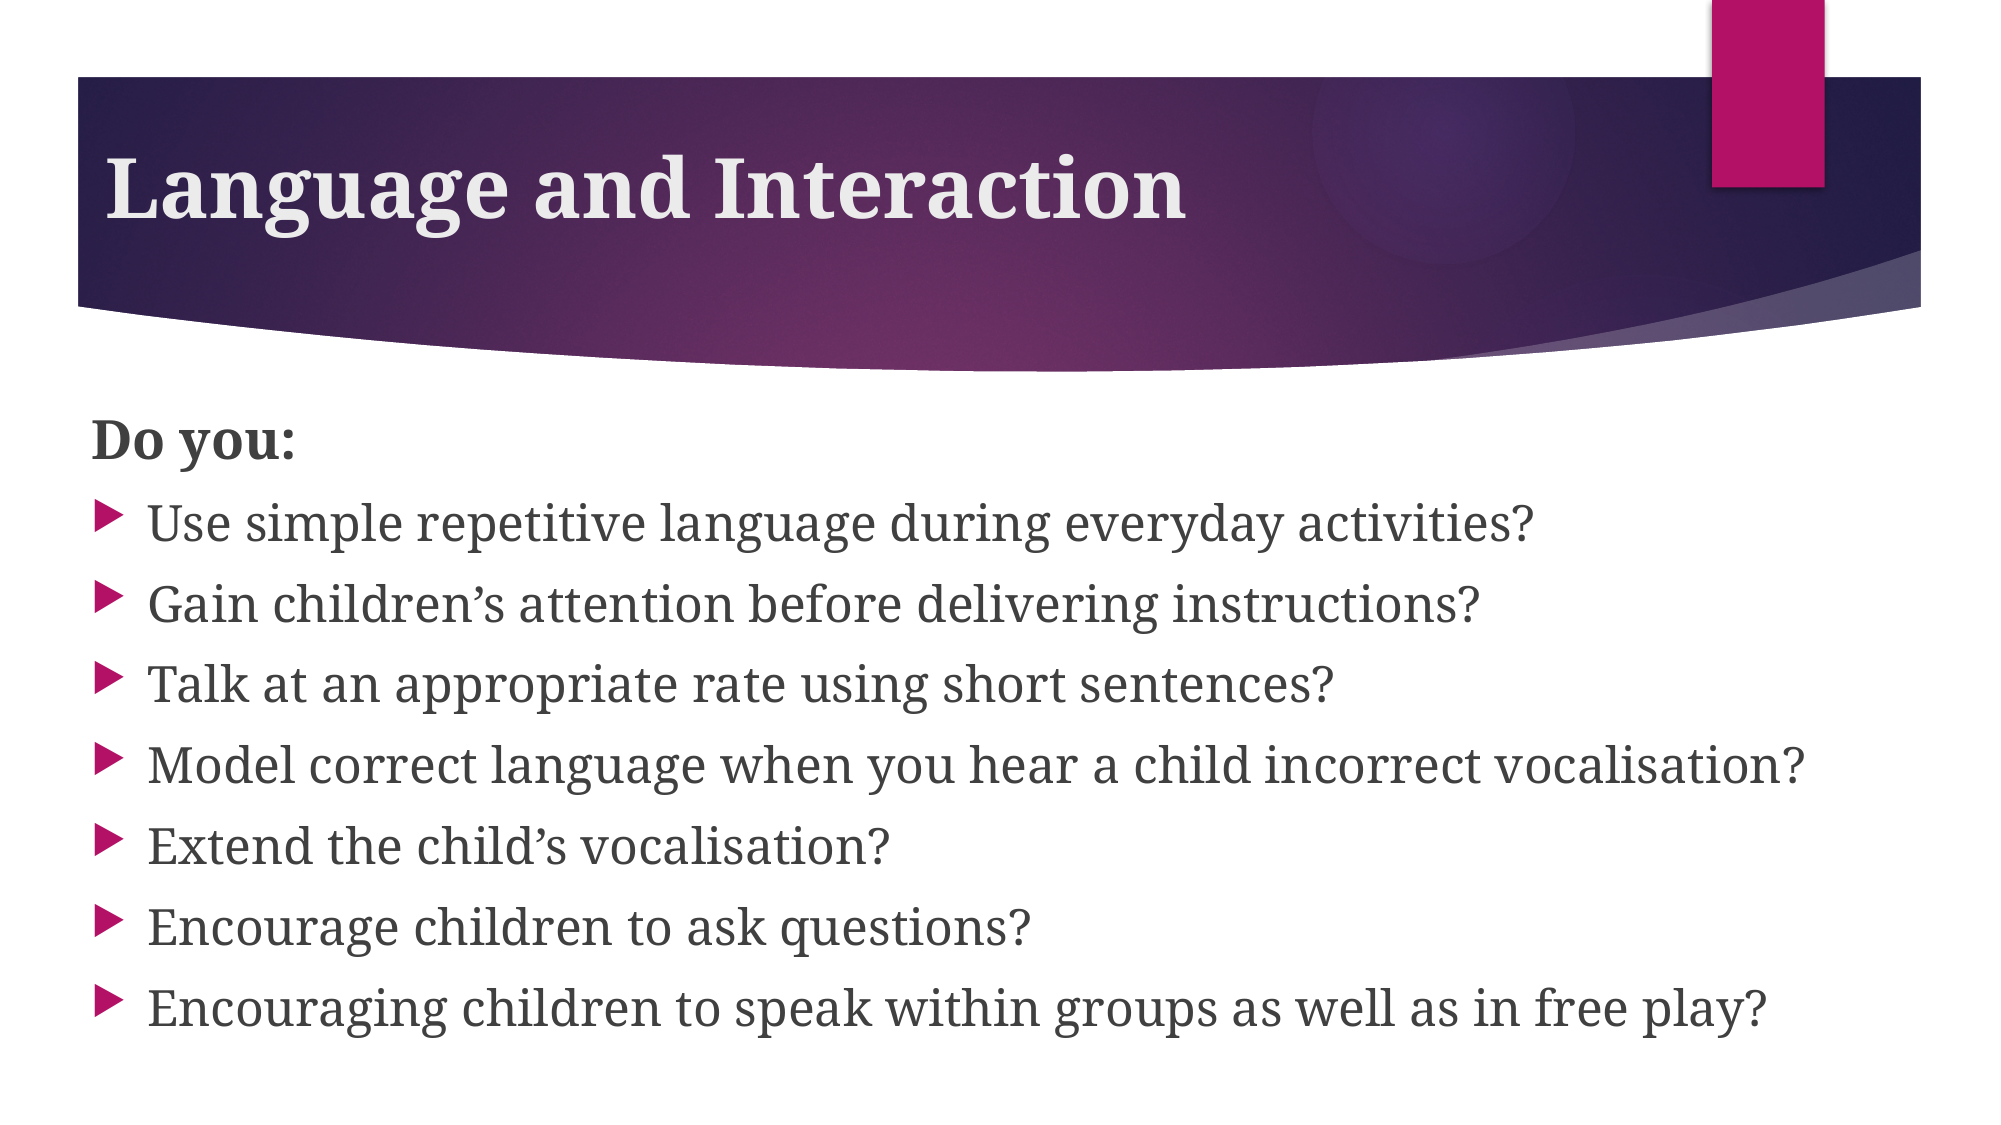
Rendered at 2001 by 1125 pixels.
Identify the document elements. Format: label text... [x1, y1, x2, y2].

title Language and Interaction [90, 126, 1528, 243]
list Do you: Use simple repetitive language during everyday activities? Gain children’s attention before delivering instructions? Talk at an appropriate rate using short sentences? Model correct language when you hear a child incorrect vocalisation? Extend the child’s vocalisation? Encourage children to ask questions? Encouraging children to speak within groups as well as in free play? [76, 397, 1947, 1098]
